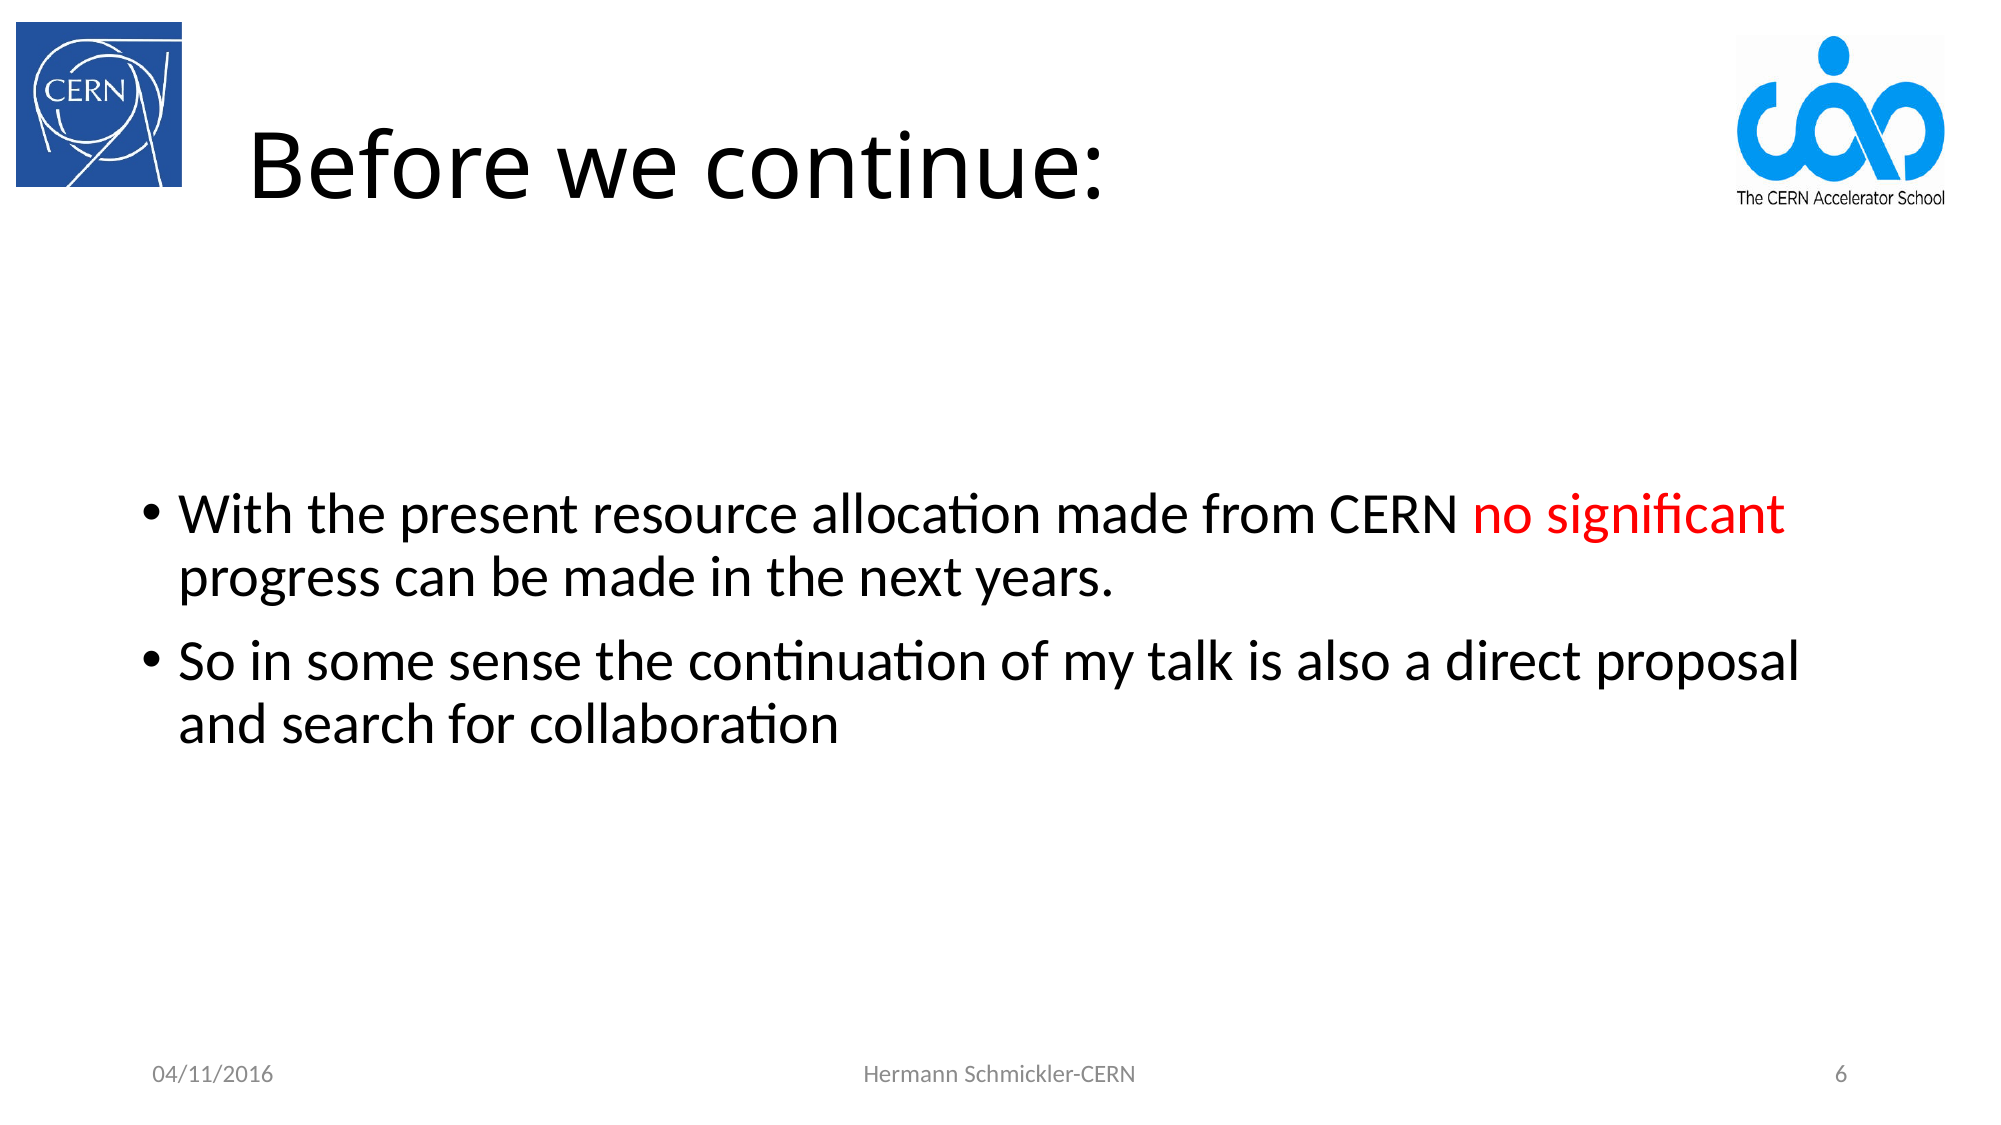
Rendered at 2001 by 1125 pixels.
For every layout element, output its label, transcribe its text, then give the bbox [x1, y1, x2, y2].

picture [1736, 35, 1945, 205]
picture [16, 22, 182, 187]
slide_number 6 [1412, 1042, 1863, 1103]
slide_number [137, 1042, 588, 1103]
title Before we continue: [231, 59, 1710, 278]
footer Hermann Schmickler-CERN [662, 1042, 1338, 1103]
list With the present resource allocation made from CERN no significant progress can be made in the next years. So in some sense the continuation of my talk is also a direct proposal and search for collaboration [126, 475, 1852, 819]
